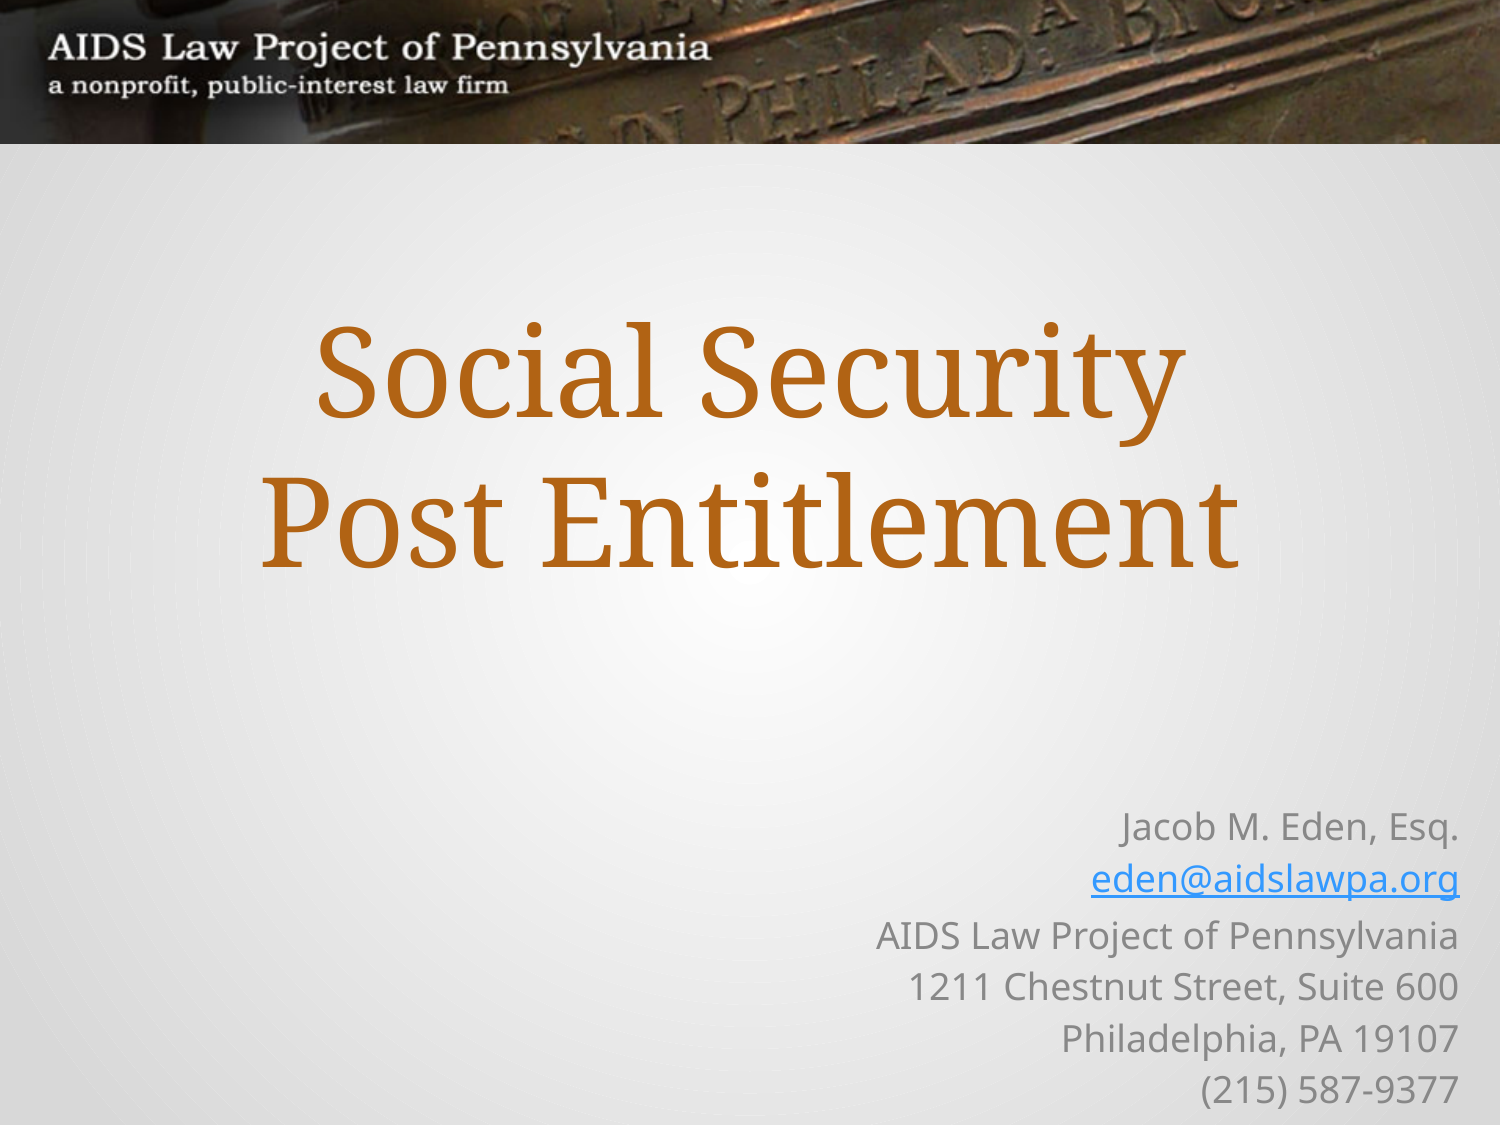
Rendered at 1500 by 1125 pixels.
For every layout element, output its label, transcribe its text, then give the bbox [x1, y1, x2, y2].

picture [0, 0, 1500, 145]
subtitle Jacob M. Eden, Esq. eden@aidslawpa.org AIDS Law Project of Pennsylvania 1211 Chestnut Street, Suite 600 Philadelphia, PA 19107 (215) 587-9377 [425, 795, 1475, 1121]
title Social Security Post Entitlement [15, 362, 1485, 600]
